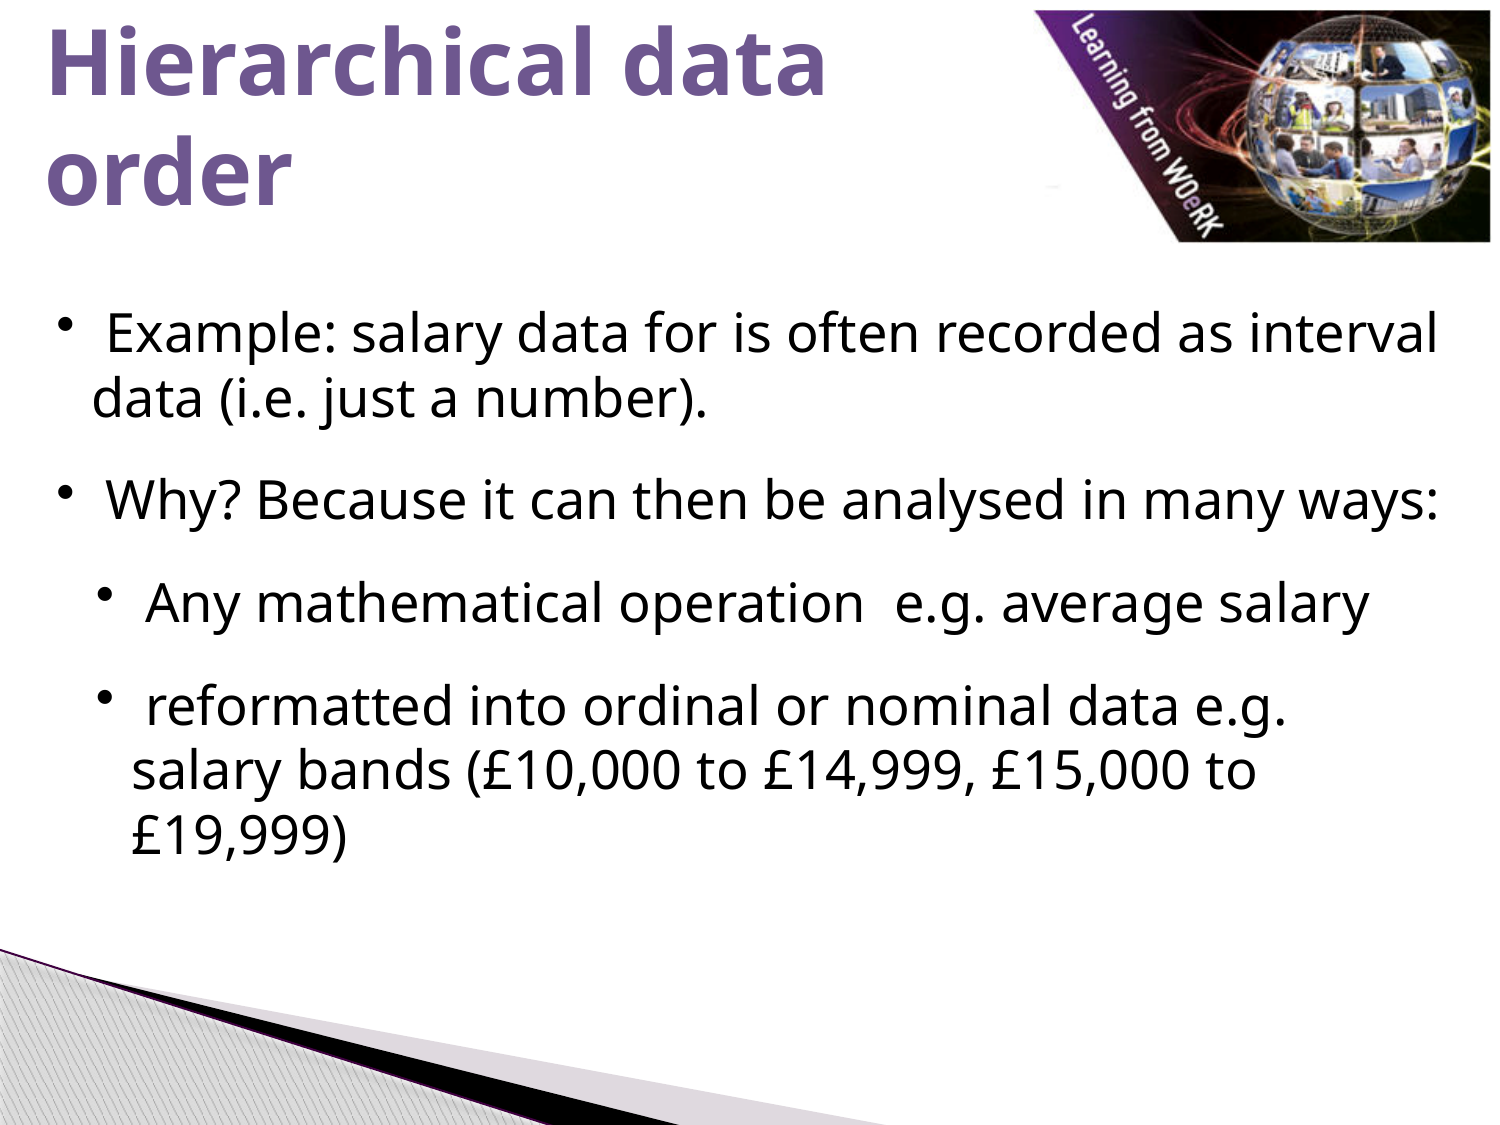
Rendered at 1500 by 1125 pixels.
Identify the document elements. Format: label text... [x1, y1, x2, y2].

picture [1033, 9, 1492, 244]
text_box Hierarchical data order [29, 30, 1034, 197]
text_box Example: salary data for is often recorded as interval data (i.e. just a number). Why? Because it can then be analysed in many ways: Any mathematical operation e.g. average salary reformatted into ordinal or nominal data e.g. salary bands (£10,000 to £14,999, £15,000 to £19,999) [41, 290, 1460, 874]
